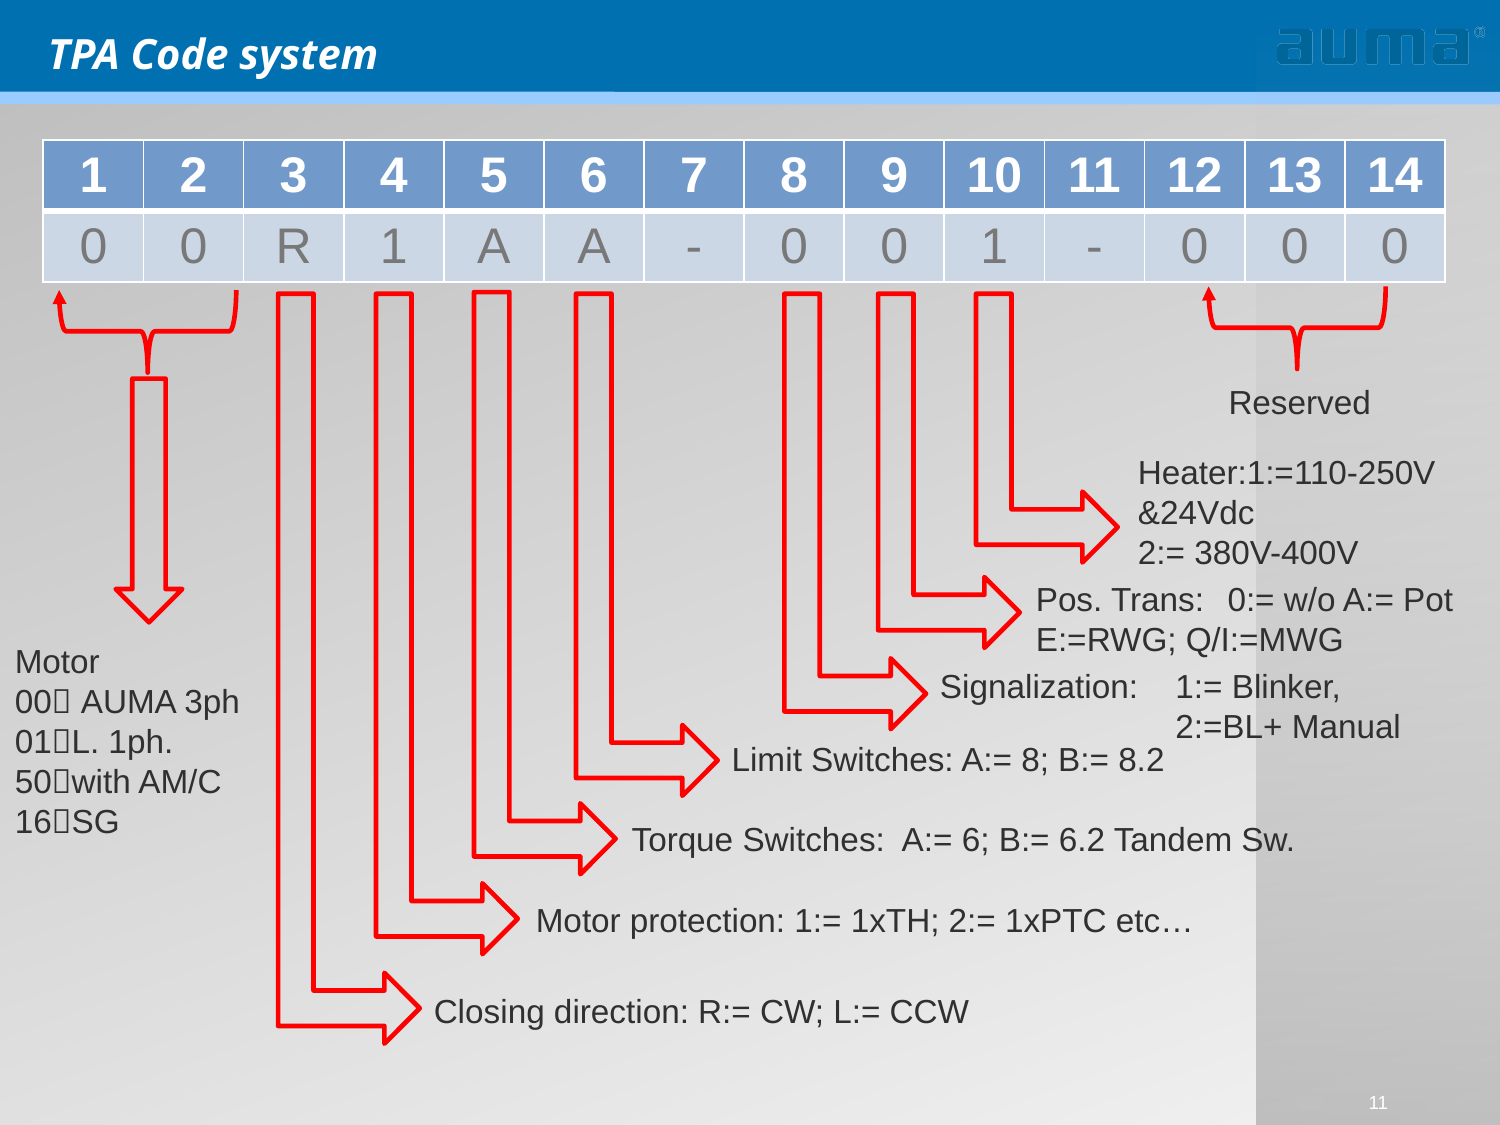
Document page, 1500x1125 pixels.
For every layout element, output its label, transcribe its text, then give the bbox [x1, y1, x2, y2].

text_box [976, 293, 1118, 563]
table_header 5 [445, 141, 543, 208]
text_box [473, 292, 616, 875]
table_header 6 [545, 141, 643, 208]
text_box [1202, 286, 1386, 369]
table_header 7 [645, 141, 743, 208]
table_header 12 [1145, 141, 1244, 208]
table_header 8 [745, 141, 843, 208]
text_box Motor 00 AUMA 3ph 01L. 1ph. 50with AM/C 16SG [0, 633, 278, 888]
text_box Motor protection: 1:= 1xTH; 2:= 1xPTC etc… [521, 891, 1450, 947]
table_cell R [244, 214, 343, 281]
text_box [53, 290, 237, 373]
text_box [278, 293, 418, 1044]
table_cell 0 [144, 214, 243, 281]
text_box [878, 293, 1020, 648]
table_cell 0 [745, 214, 843, 281]
text_box Limit Switches: A:= 8; B:= 8.2 [716, 731, 1350, 786]
table_header 1 [44, 141, 143, 208]
text_box Signalization: 1:= Blinker, 2:=BL+ Manual [925, 658, 1500, 753]
table_header 9 [845, 141, 943, 208]
table_header 11 [1045, 141, 1144, 208]
table_cell A [545, 214, 643, 281]
table_cell 0 [845, 214, 943, 281]
slide_number 11 [1260, 1080, 1497, 1124]
table_header 14 [1346, 141, 1444, 208]
table_cell 0 [1145, 214, 1244, 281]
text_box Closing direction: R:= CW; L:= CCW [418, 983, 1052, 1038]
table_cell 0 [1346, 214, 1444, 281]
picture [1430, 26, 1486, 67]
text_box Heater:1:=110-250V &24Vdc 2:= 380V-400V [1123, 443, 1471, 579]
text_box [576, 293, 716, 796]
table_header 2 [144, 141, 243, 208]
table_cell A [445, 214, 543, 281]
table_cell 0 [1246, 214, 1344, 281]
table_cell - [645, 214, 743, 281]
table_header 13 [1246, 141, 1344, 208]
table_cell - [1045, 214, 1144, 281]
title TPA Code system [32, 17, 1430, 89]
text_box Pos. Trans: 0:= w/o A:= Pot E:=RWG; Q/I:=MWG [1021, 570, 1500, 658]
table_header 3 [244, 141, 343, 208]
table_cell 1 [945, 214, 1044, 281]
text_box Reserved [1213, 374, 1425, 429]
text_box [376, 293, 518, 955]
text_box [115, 378, 183, 623]
text_box Torque Switches: A:= 6; B:= 6.2 Tandem Sw. [616, 810, 1430, 865]
table_cell 0 [44, 214, 143, 281]
table_header 10 [945, 141, 1044, 208]
table_cell 1 [345, 214, 443, 281]
table_header 4 [345, 141, 443, 208]
text_box [784, 293, 925, 730]
